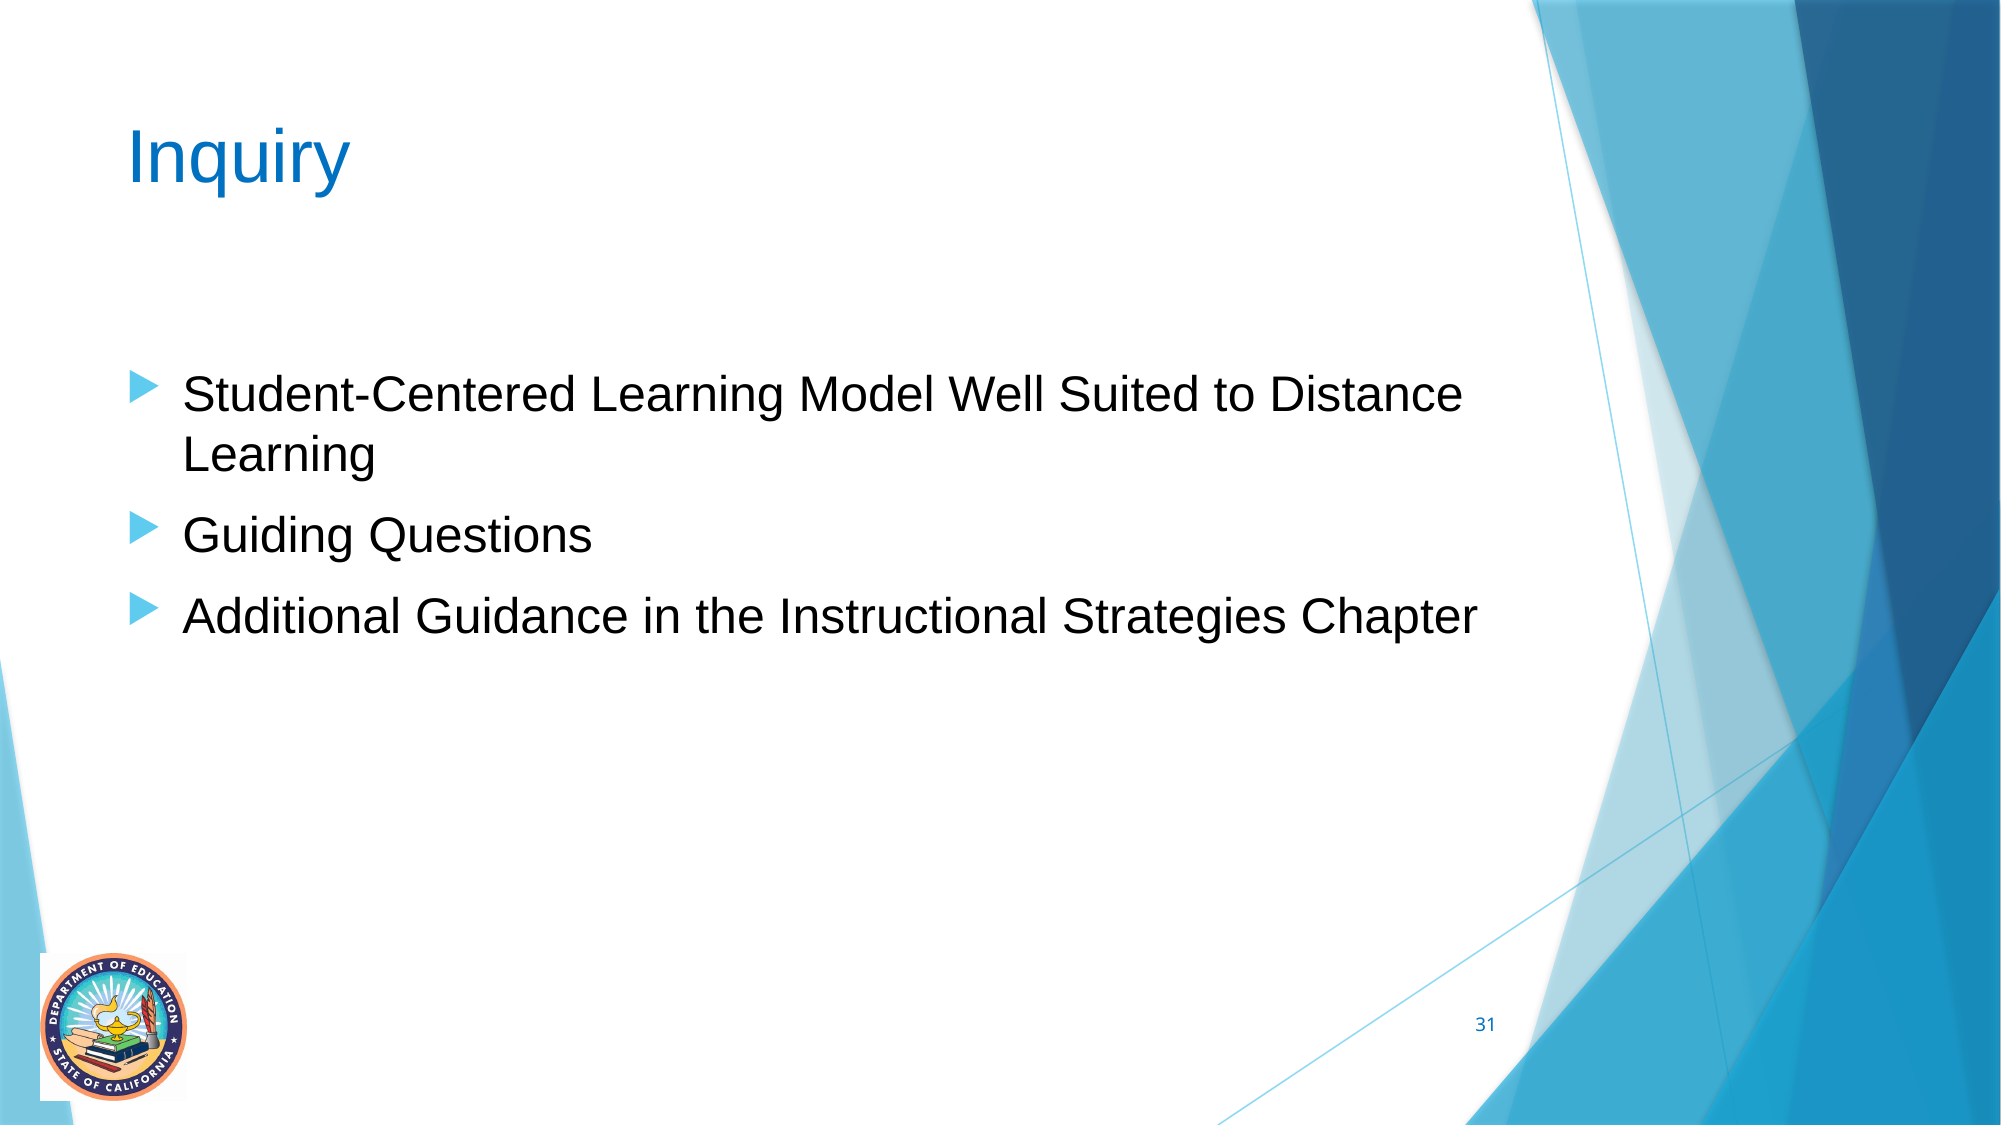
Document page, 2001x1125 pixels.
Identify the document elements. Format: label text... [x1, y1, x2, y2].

slide_number 31 [1399, 995, 1512, 1055]
list Student-Centered Learning Model Well Suited to Distance Learning Guiding Questions Additional Guidance in the Instructional Strategies Chapter [111, 354, 1522, 992]
picture [40, 953, 187, 1101]
title Inquiry [111, 99, 1522, 317]
